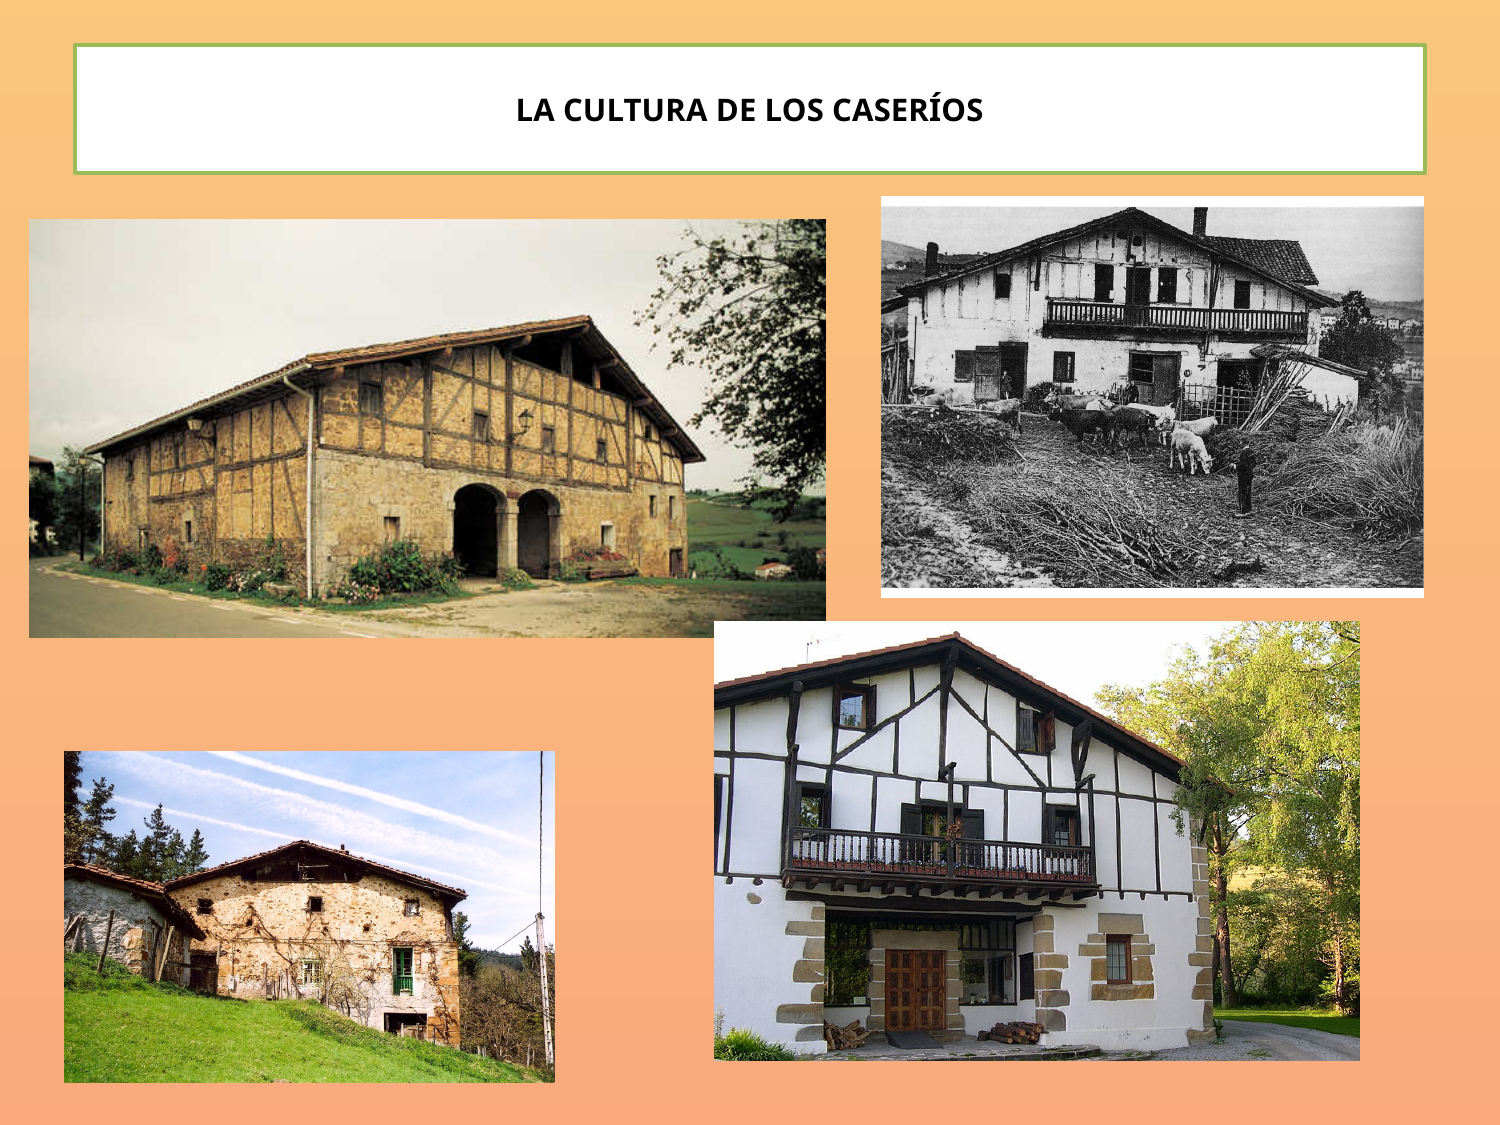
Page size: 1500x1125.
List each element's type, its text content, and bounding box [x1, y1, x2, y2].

picture [64, 751, 556, 1083]
picture [880, 196, 1424, 599]
title LA CULTURA DE LOS CASERÍOS [73, 43, 1427, 175]
picture [29, 219, 1360, 1061]
